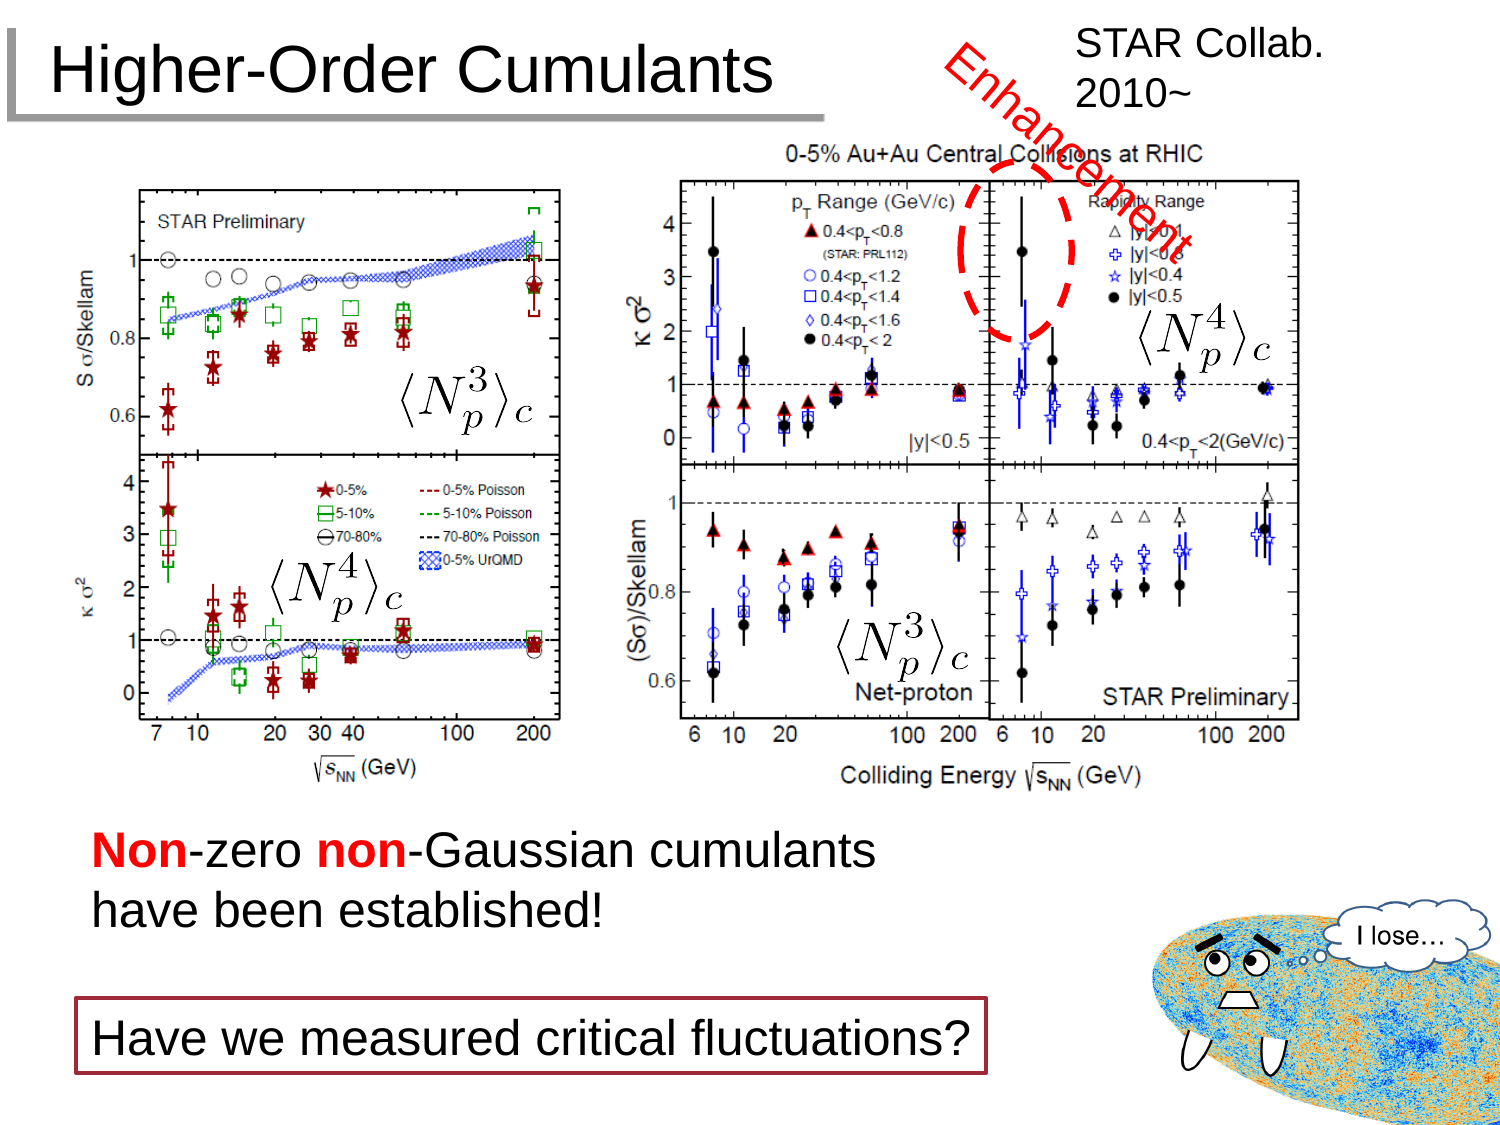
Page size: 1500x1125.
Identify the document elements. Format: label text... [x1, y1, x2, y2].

picture [1130, 863, 1500, 1125]
title Higher-Order Cumulants [15, 17, 835, 115]
text_box Enhancement [919, 11, 1105, 128]
text_box Non-zero non-Gaussian cumulants have been established! [76, 810, 907, 946]
picture [605, 129, 1327, 811]
text_box STAR Collab. 2010~ [1060, 7, 1340, 123]
text_box Have we measured critical fluctuations? [74, 996, 988, 1075]
picture [50, 188, 581, 801]
